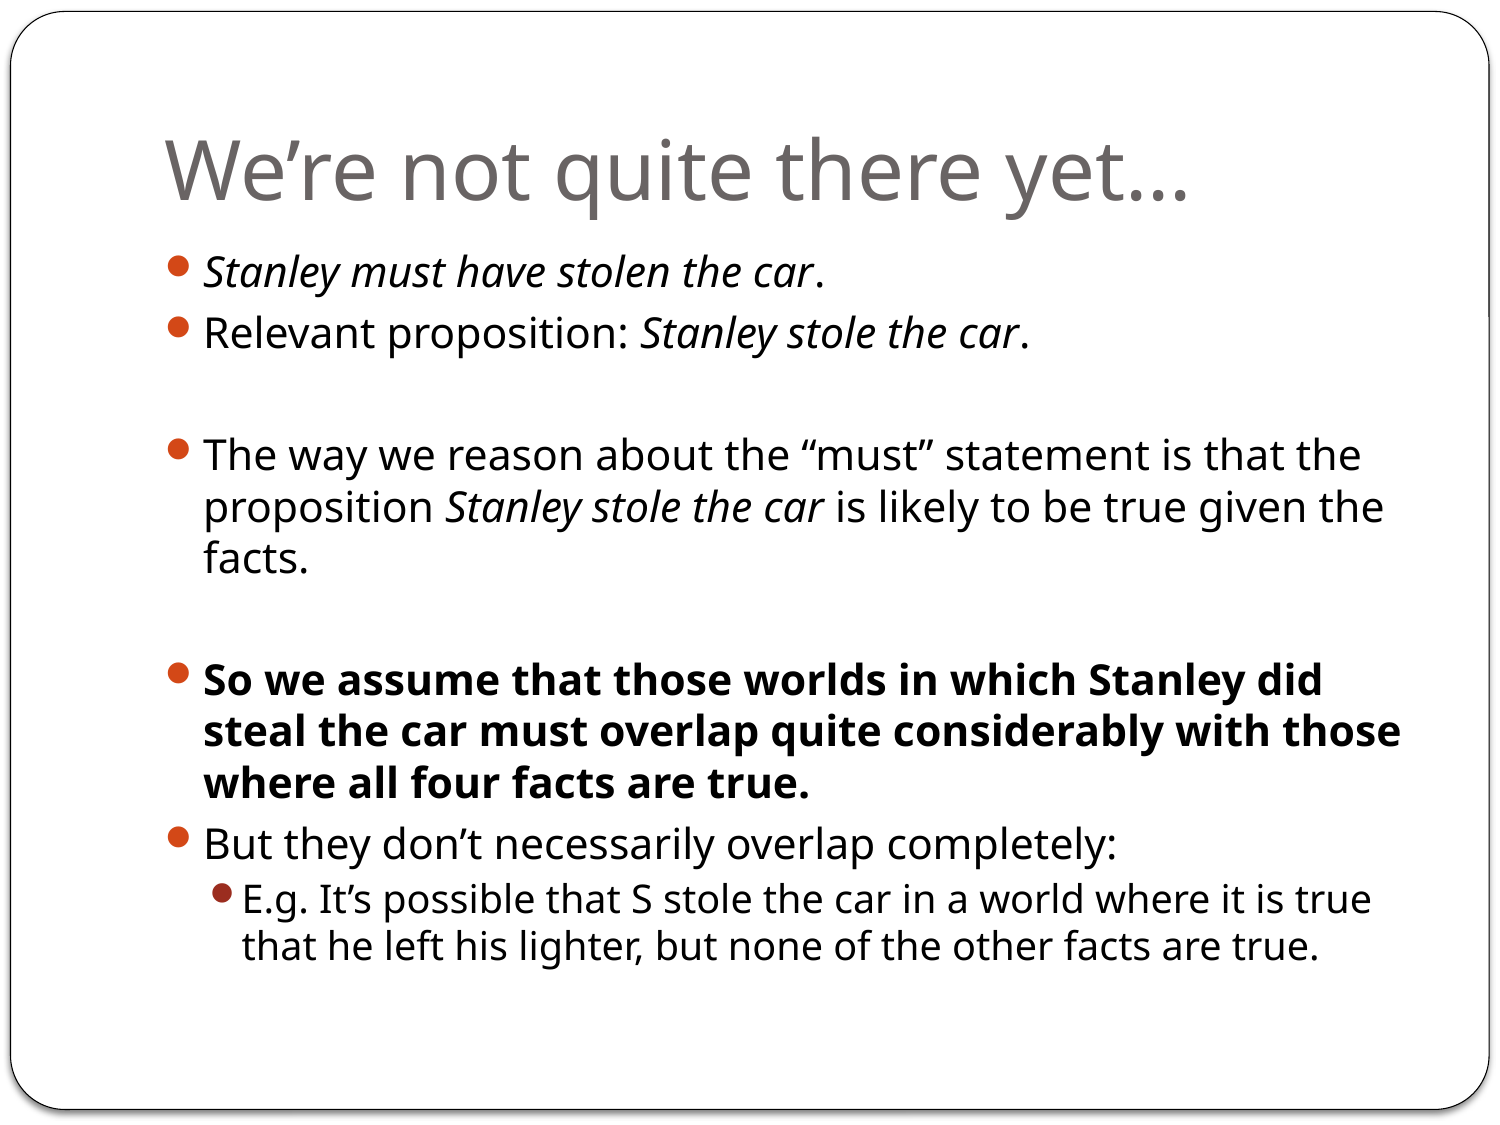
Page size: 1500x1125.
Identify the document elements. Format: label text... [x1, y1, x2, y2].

title We’re not quite there yet... [150, 45, 1425, 233]
list Stanley must have stolen the car. Relevant proposition: Stanley stole the car. The way we reason about the “must” statement is that the proposition Stanley stole the car is likely to be true given the facts. So we assume that those worlds in which Stanley did steal the car must overlap quite considerably with those where all four facts are true. But they don’t necessarily overlap completely: E.g. It’s possible that S stole the car in a world where it is true that he left his lighter, but none of the other facts are true. [150, 237, 1425, 988]
